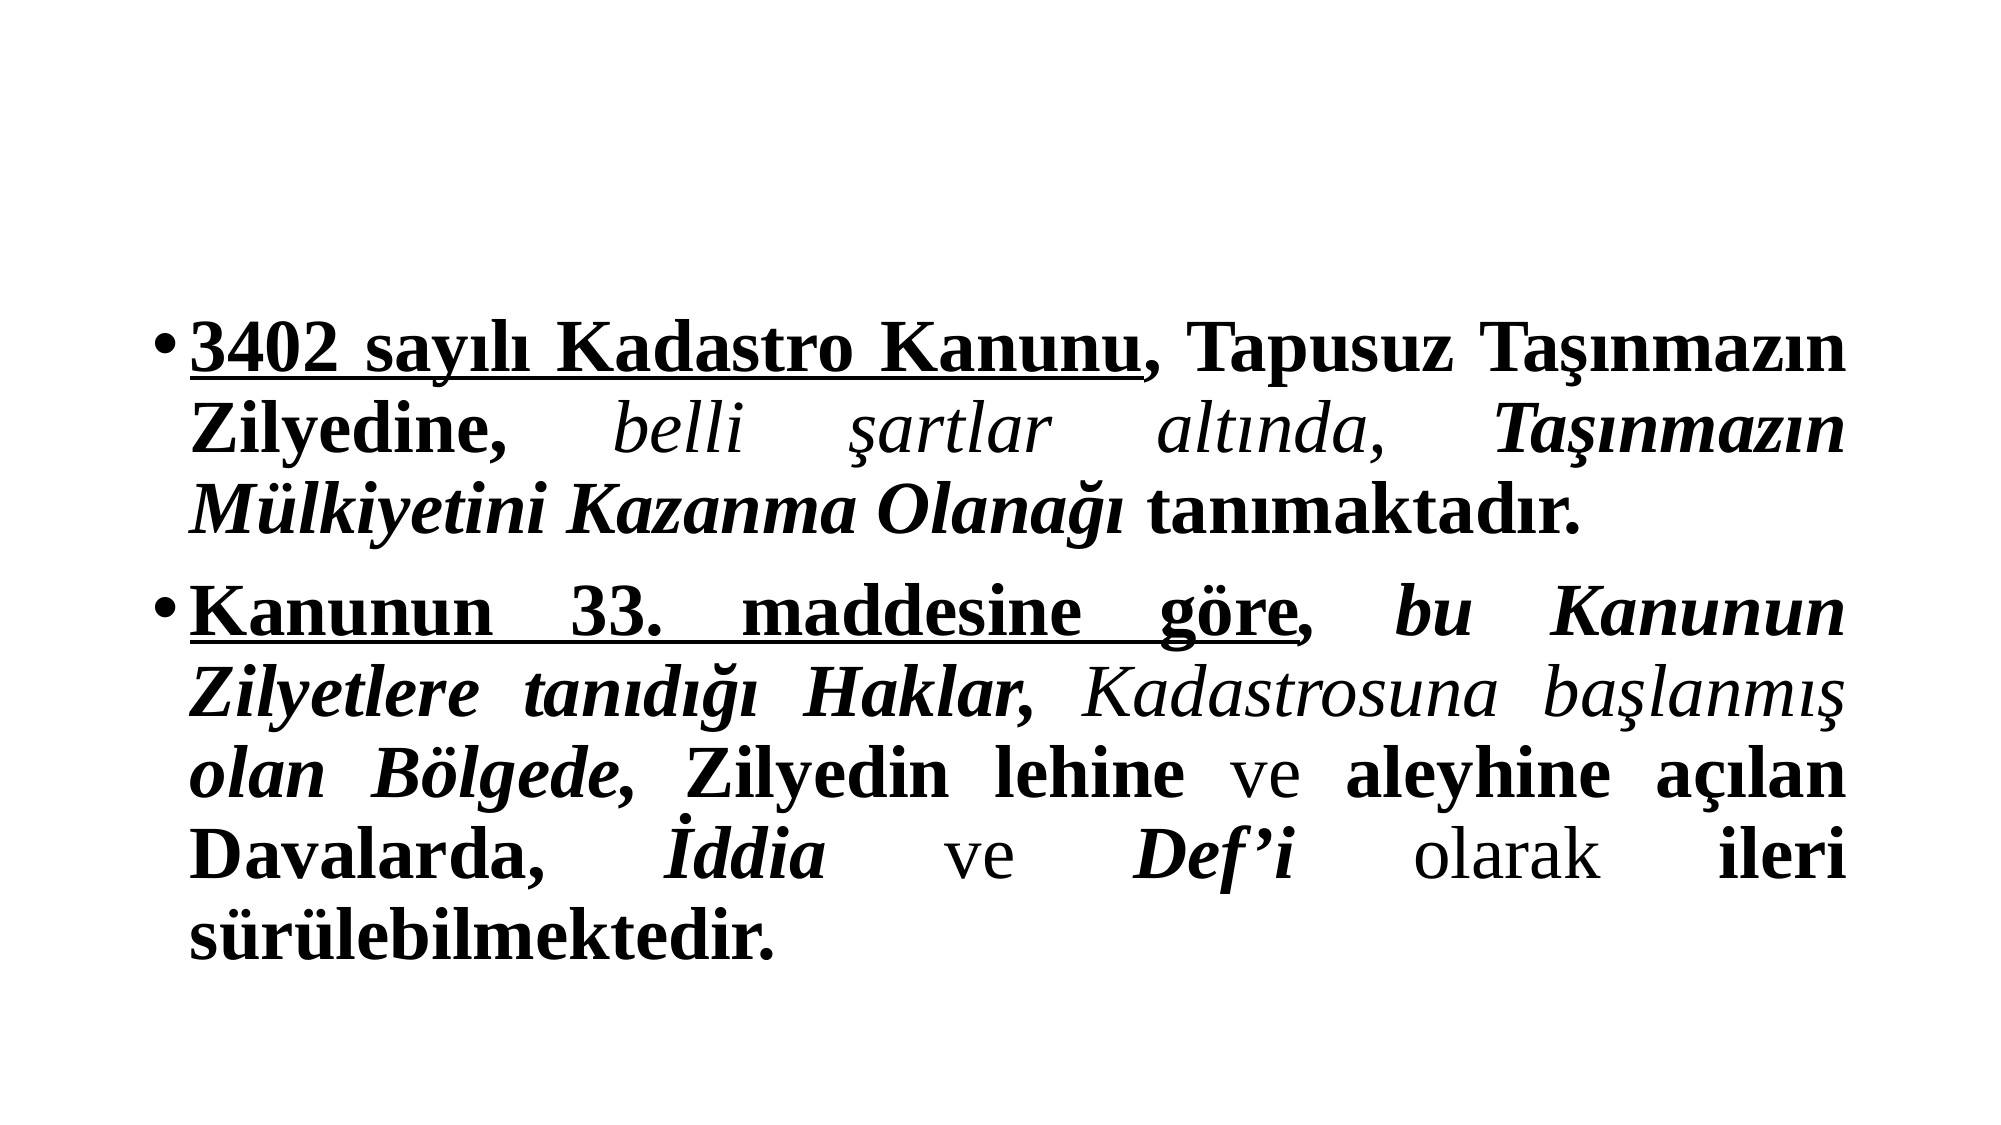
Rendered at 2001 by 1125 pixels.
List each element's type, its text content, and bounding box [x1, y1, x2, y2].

list 3402 sayılı Kadastro Kanunu, Tapusuz Taşınmazın Zilyedine, belli şartlar altında, Taşınmazın Mülkiyetini Kazanma Olanağı tanımaktadır. Kanunun 33. maddesine göre, bu Kanunun Zilyetlere tanıdığı Haklar, Kadastrosuna başlanmış olan Bölgede, Zilyedin lehine ve aleyhine açılan Davalarda, İddia ve Def’i olarak ileri sürülebilmektedir. [137, 299, 1863, 1014]
